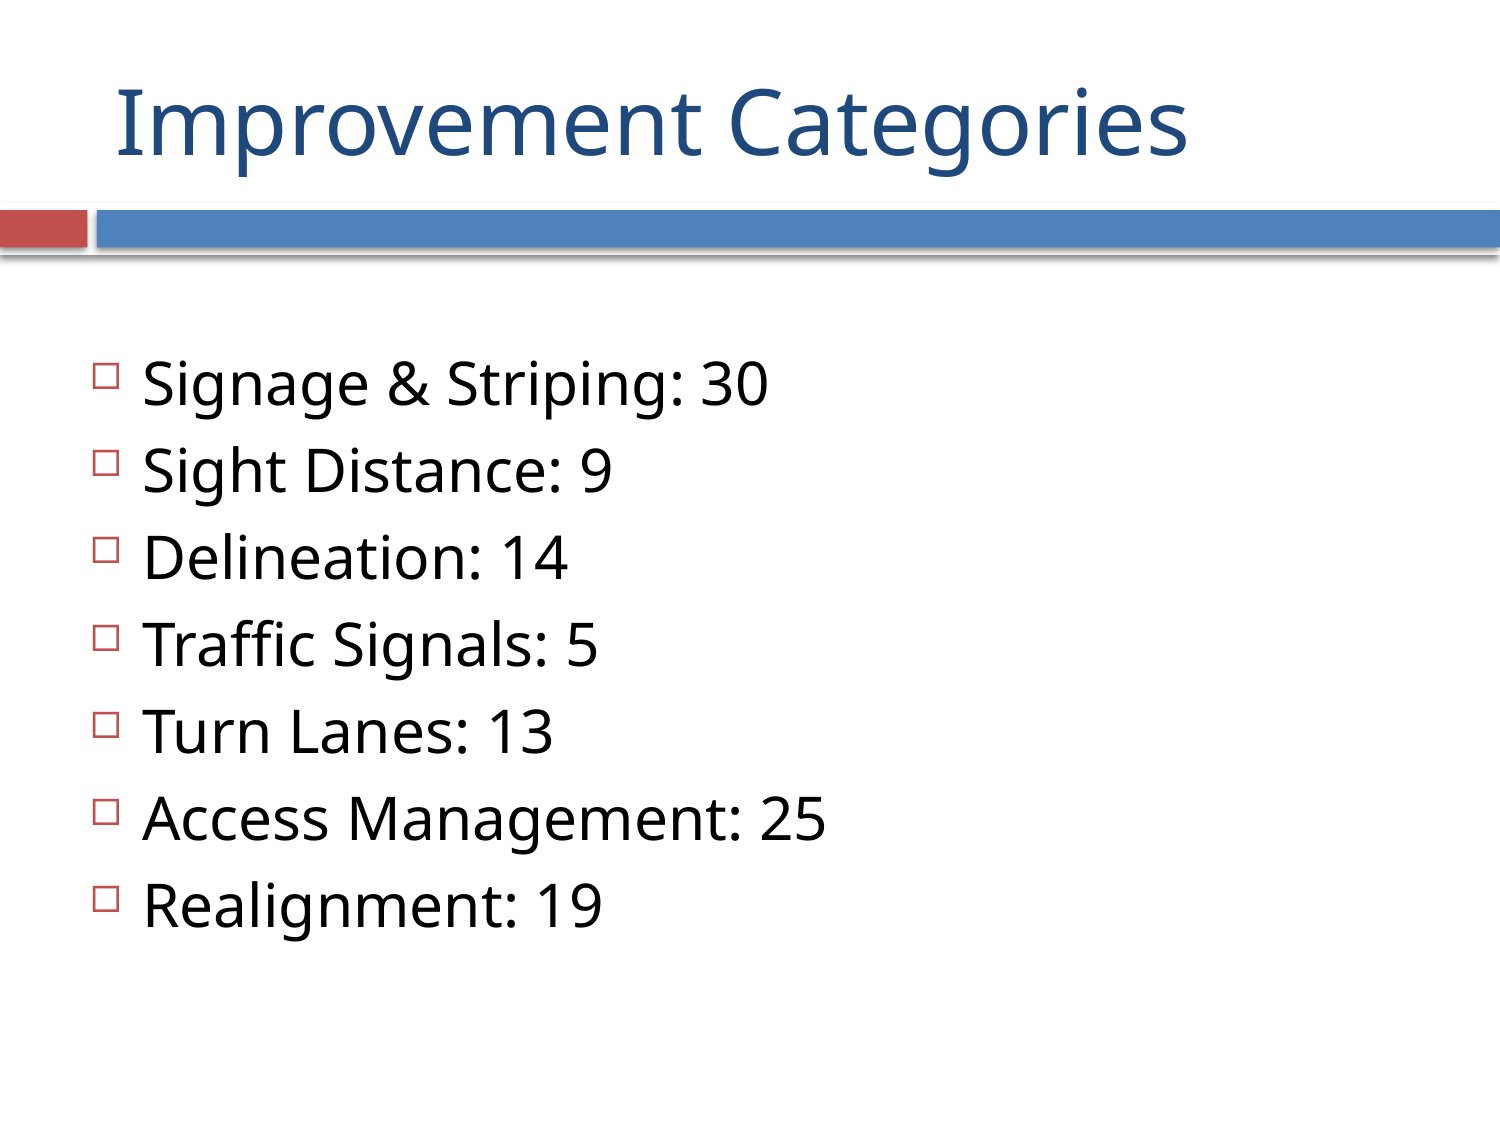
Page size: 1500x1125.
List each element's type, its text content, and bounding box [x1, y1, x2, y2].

text_box Signage & Striping: 30 Sight Distance: 9 Delineation: 14 Traffic Signals: 5 Turn Lanes: 13 Access Management: 25 Realignment: 19 [74, 337, 1413, 1075]
title Improvement Categories [100, 37, 1438, 200]
